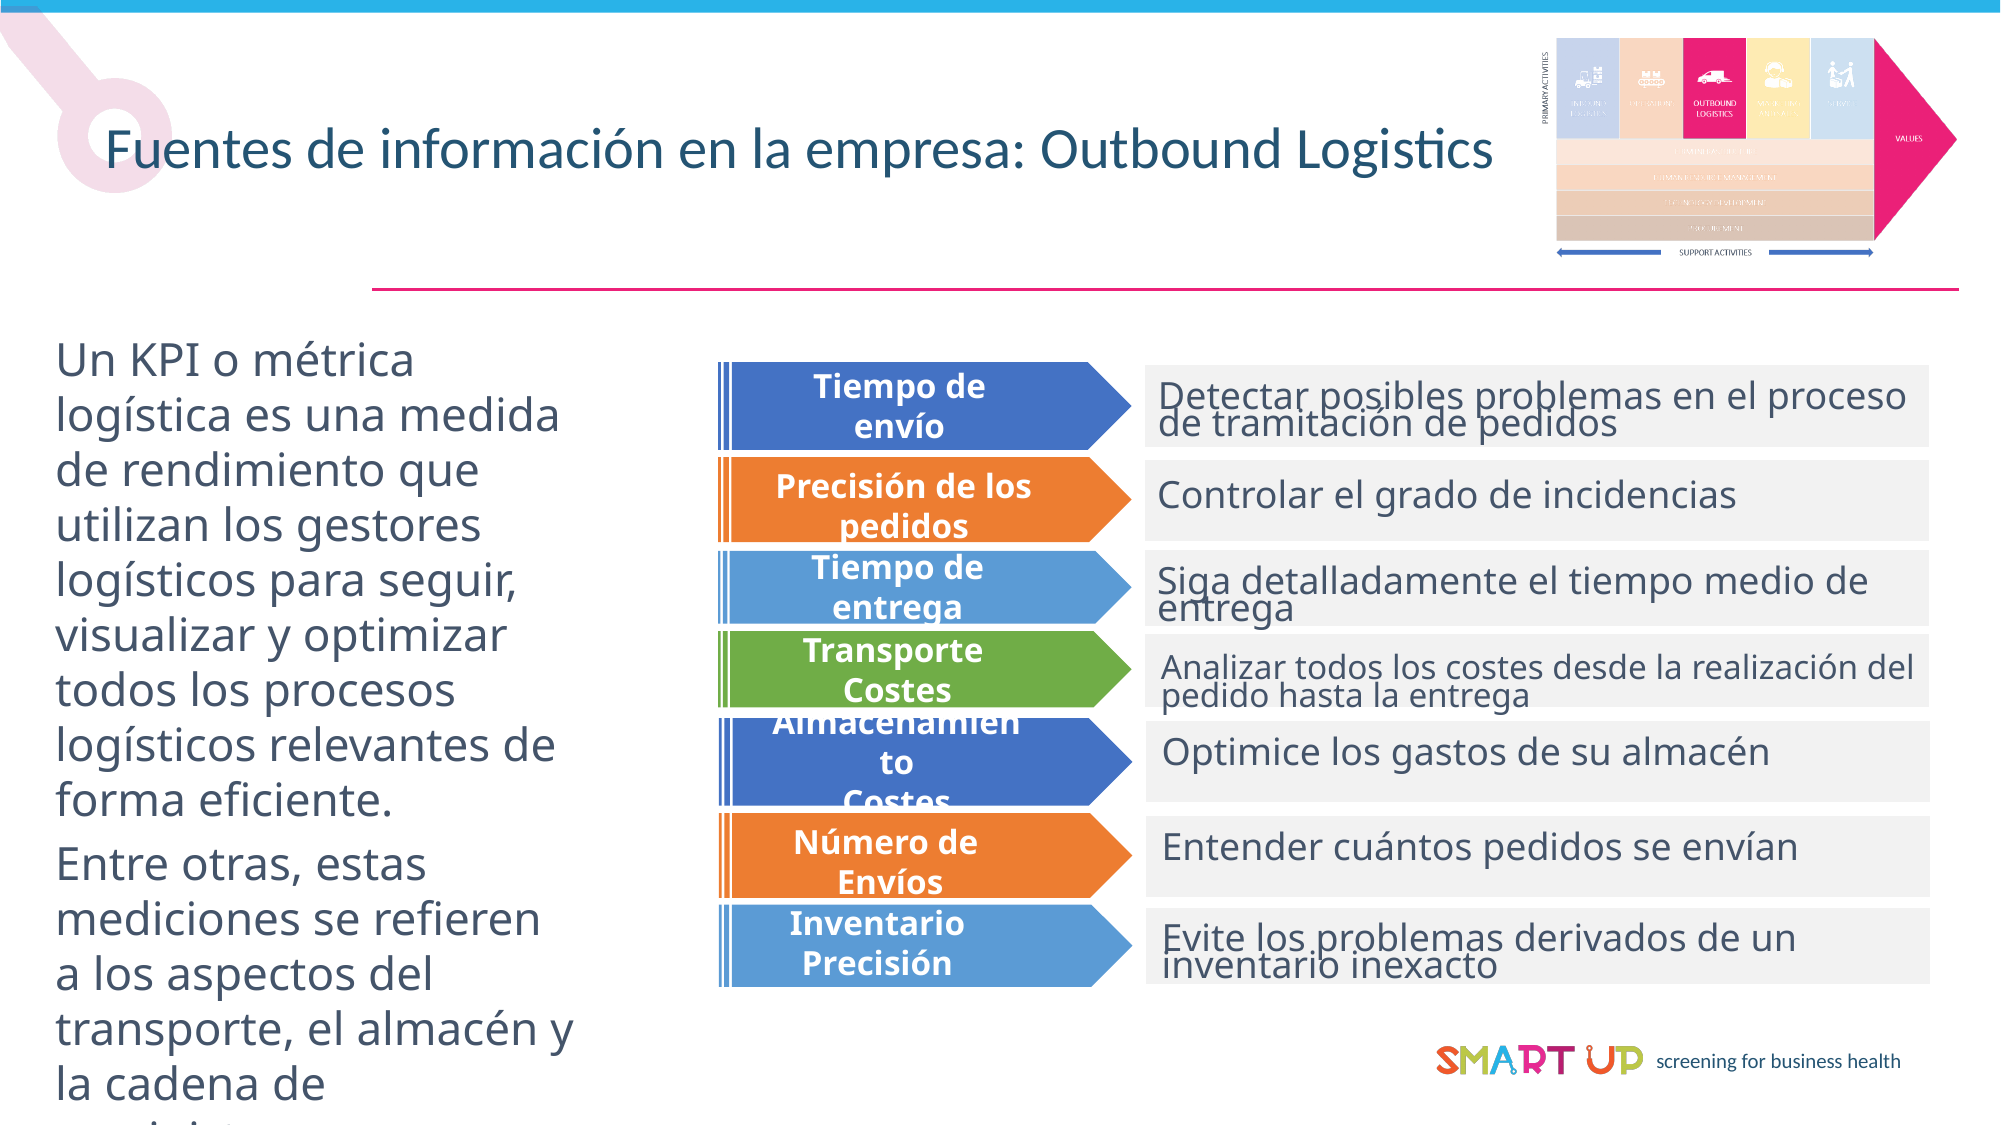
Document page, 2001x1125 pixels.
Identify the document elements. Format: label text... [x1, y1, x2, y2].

text_box Inventario Precisión [768, 909, 987, 990]
text_box Optimice los gastos de su almacén [1156, 742, 1928, 776]
picture [1537, 38, 1957, 263]
text_box [1141, 361, 1933, 451]
text_box Siga detalladamente el tiempo medio de entrega [1151, 571, 1923, 632]
text_box [1055, 630, 1134, 709]
text_box [717, 630, 739, 709]
text_box [1141, 546, 1933, 630]
picture [1436, 1045, 1643, 1078]
list Fuentes de información en la empresa: Outbound Logistics [90, 110, 1537, 225]
text_box [718, 811, 1134, 900]
text_box [1142, 904, 1934, 988]
text_box [717, 549, 752, 625]
text_box Tiempo de envío [750, 357, 1049, 453]
text_box [718, 717, 756, 807]
text_box Precisión de los pedidos [744, 457, 1064, 549]
text_box Entender cuántos pedidos se envían [1156, 837, 1928, 871]
text_box [723, 361, 750, 451]
text_box [1141, 456, 1933, 546]
text_box Número de Envíos [765, 813, 1016, 909]
text_box Analizar todos los costes desde la realización del pedido hasta la entrega [1155, 656, 1927, 717]
text_box Controlar el grado de incidencias [1151, 485, 1923, 519]
text_box [1141, 630, 1933, 711]
text_box Detectar posibles problemas en el proceso de tramitación de pedidos [1152, 386, 1924, 447]
text_box [1049, 361, 1134, 451]
text_box [718, 903, 768, 988]
text_box Evite los problemas derivados de un inventario inexacto [1156, 928, 1928, 990]
text_box [1043, 549, 1134, 625]
text_box Un KPI o métrica logística es una medida de rendimiento que utilizan los gestores logísticos para seguir, visualizar y optimizar todos los procesos logísticos relevantes de forma eficiente. Entre otras, estas mediciones se refieren a los aspectos del transporte, el almacén y la cadena de suministro. [41, 324, 591, 1125]
text_box [1038, 717, 1134, 807]
text_box Transporte Costes [739, 625, 1055, 717]
text_box [1142, 812, 1934, 901]
text_box Almacenamiento Costes [756, 693, 1038, 811]
text_box Tiempo de entrega [752, 538, 1043, 634]
text_box [987, 903, 1134, 988]
picture [0, 6, 224, 218]
text_box [717, 456, 1134, 544]
text_box [1142, 717, 1934, 807]
text_box [717, 361, 722, 451]
